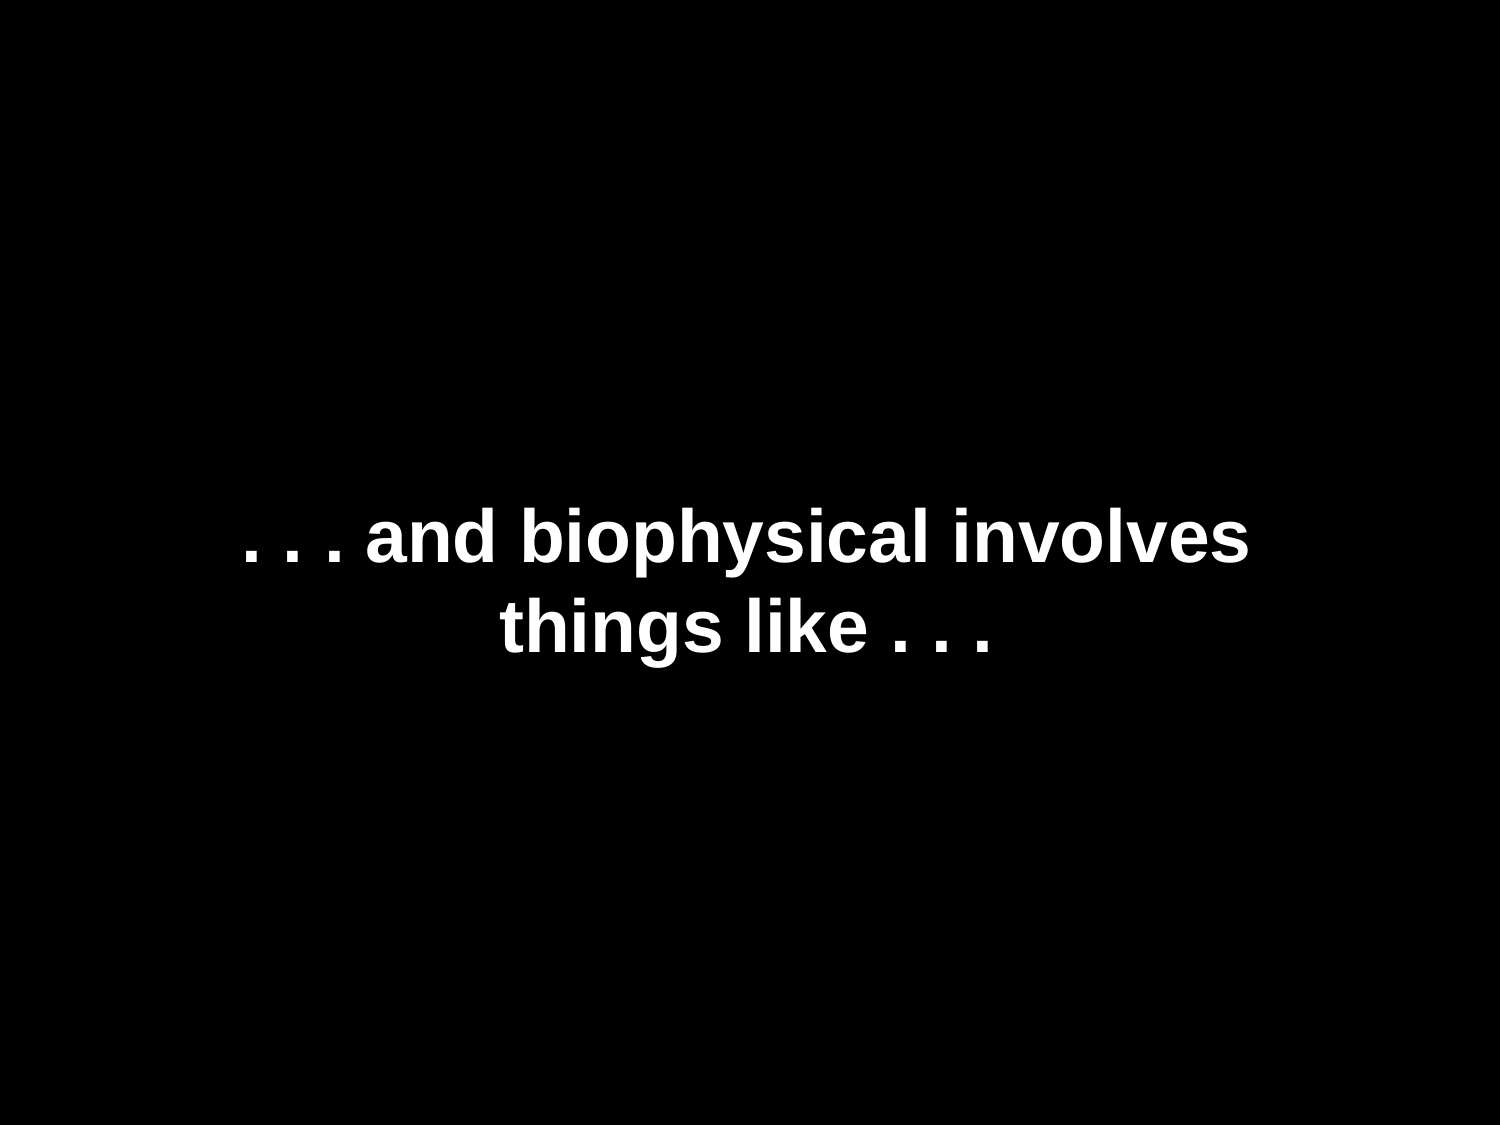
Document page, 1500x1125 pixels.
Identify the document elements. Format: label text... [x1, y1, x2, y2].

text_box . . . and biophysical involves things like . . . [180, 479, 1314, 675]
